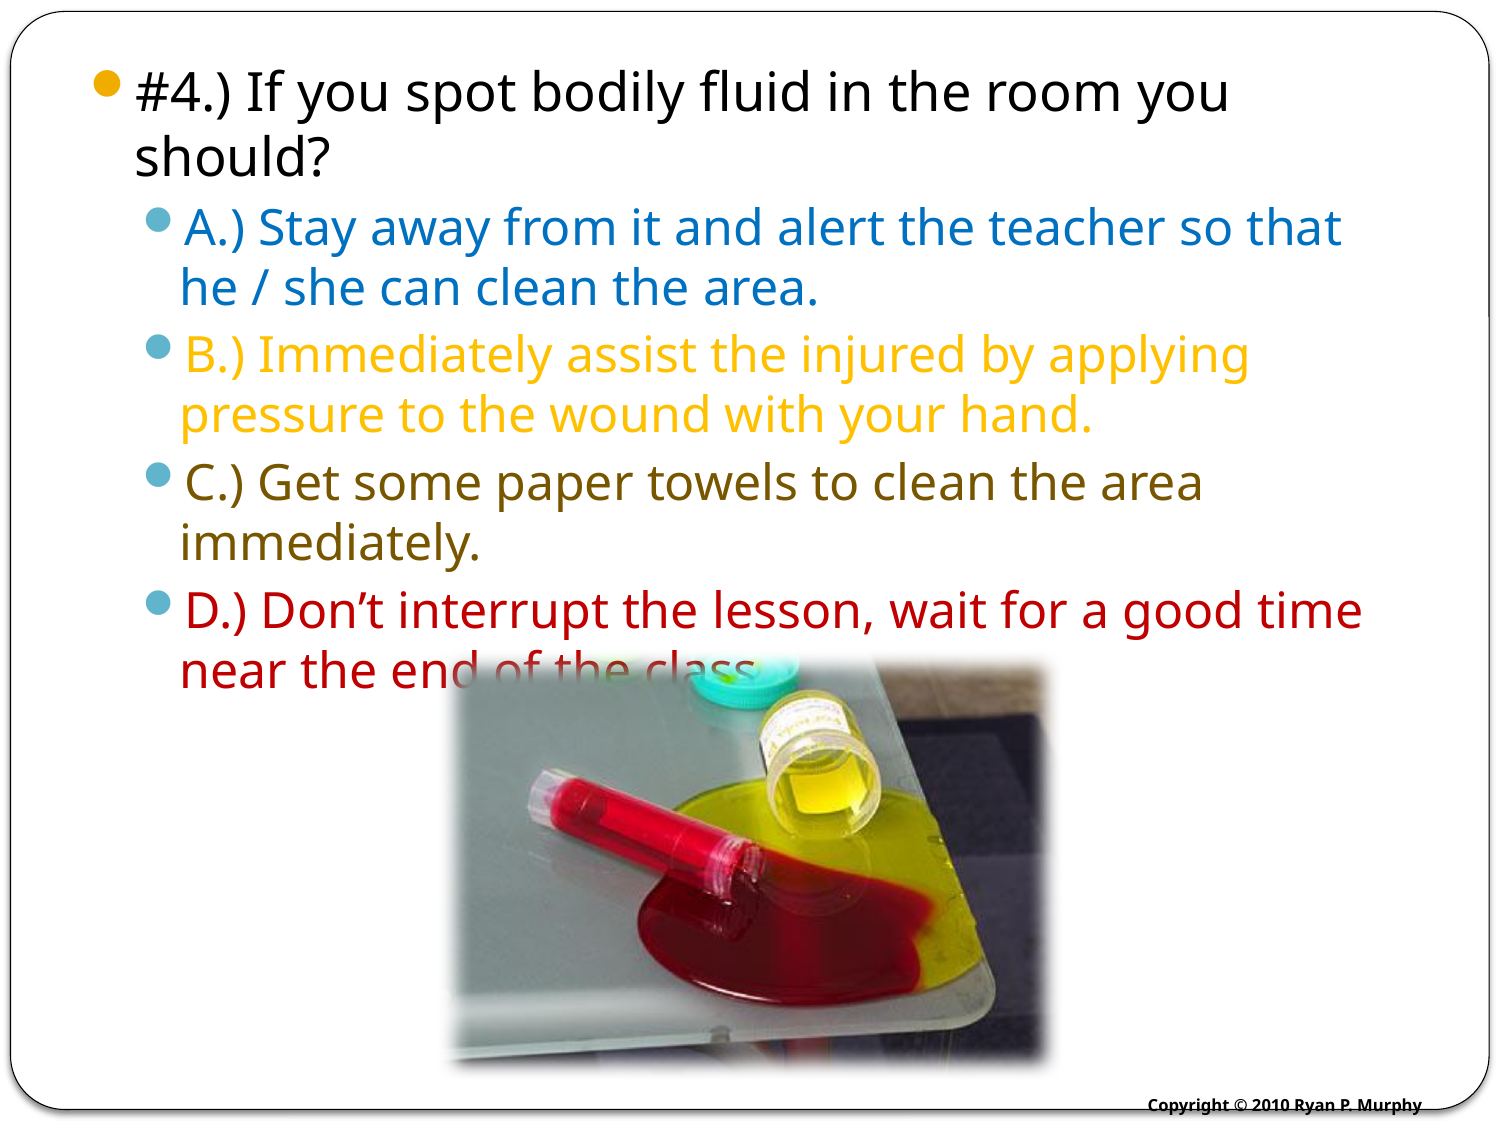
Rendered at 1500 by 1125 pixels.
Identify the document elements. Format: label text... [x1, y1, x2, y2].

list #4.) If you spot bodily fluid in the room you should? A.) Stay away from it and alert the teacher so that he / she can clean the area. B.) Immediately assist the injured by applying pressure to the wound with your hand. C.) Get some paper towels to clean the area immediately. D.) Don’t interrupt the lesson, wait for a good time near the end of the class. [75, 50, 1413, 688]
text_box Copyright © 2010 Ryan P. Murphy [937, 1087, 1438, 1123]
picture [437, 649, 1063, 1080]
